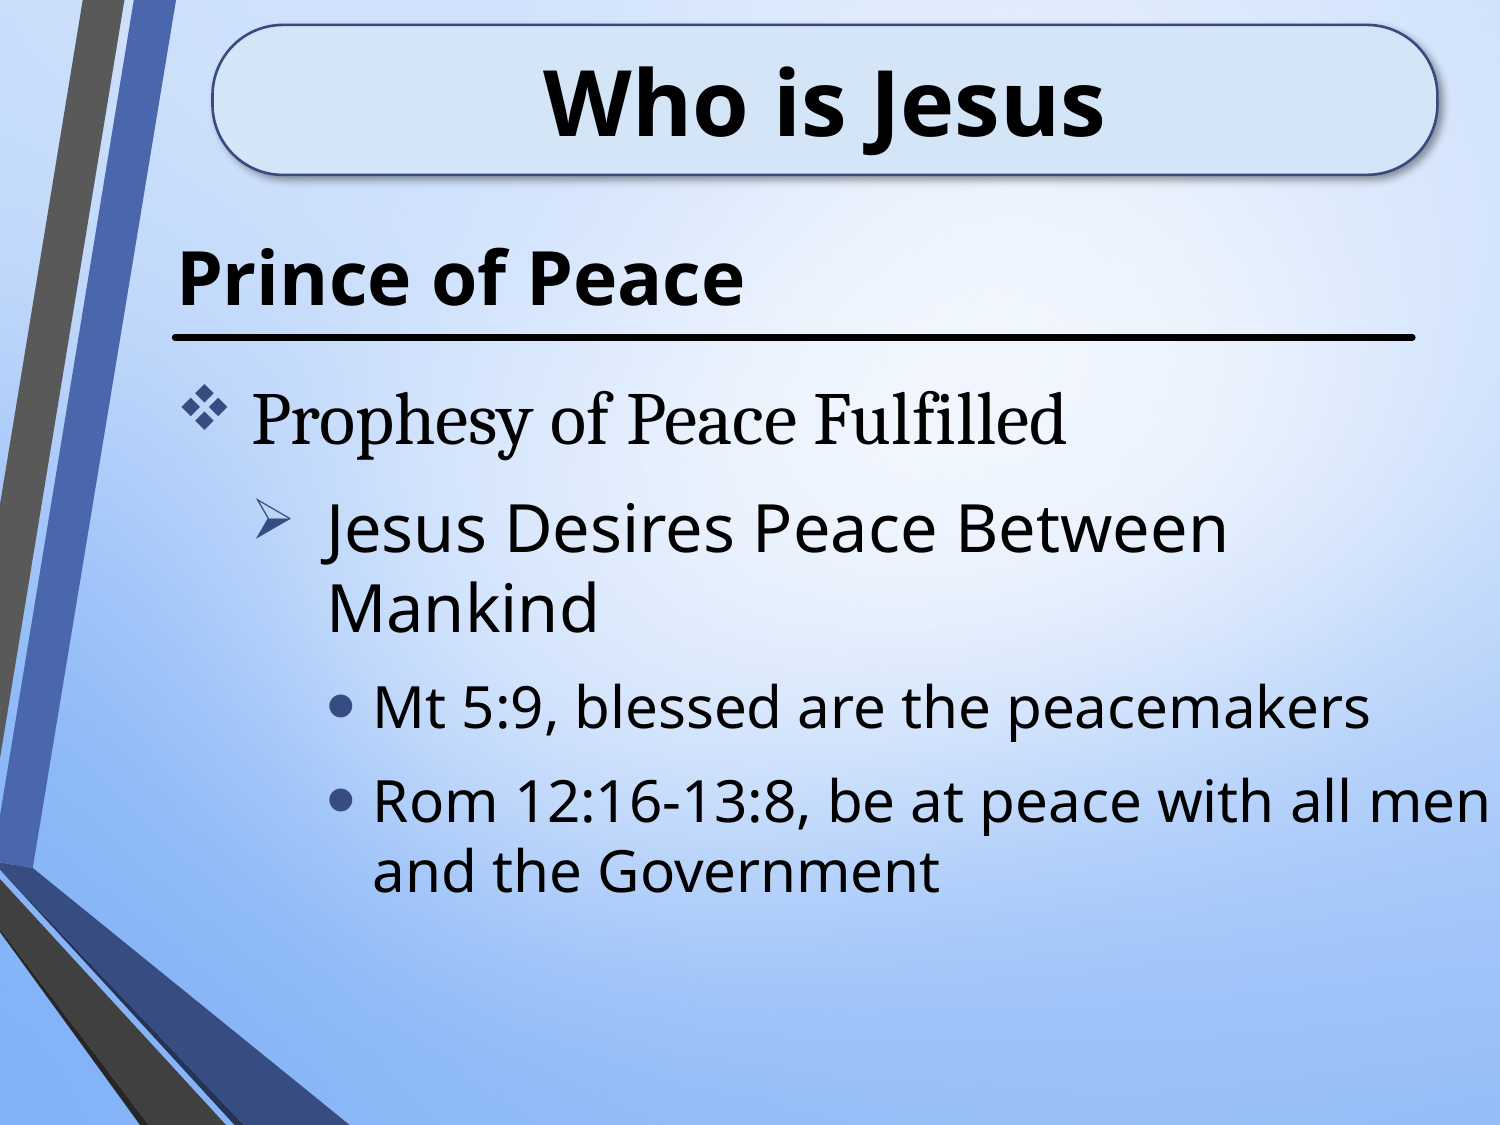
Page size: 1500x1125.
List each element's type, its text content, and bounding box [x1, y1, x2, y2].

title Who is Jesus [225, 24, 1425, 175]
list Prince of Peace [161, 224, 1425, 325]
list Prophesy of Peace Fulfilled Jesus Desires Peace Between Mankind Mt 5:9, blessed are the peacemakers Rom 12:16-13:8, be at peace with all men and the Government [161, 362, 1500, 1113]
